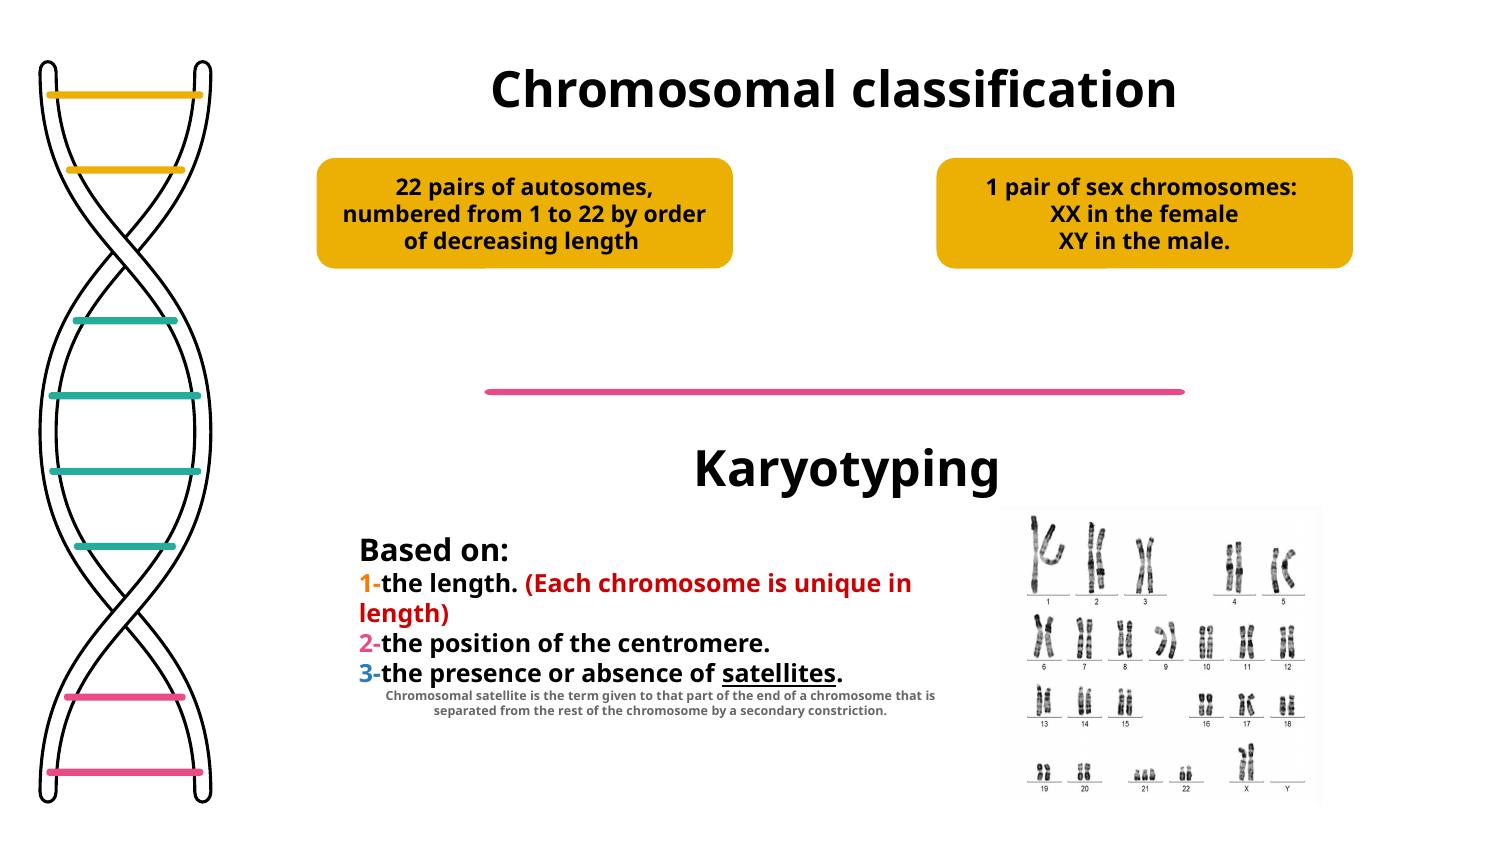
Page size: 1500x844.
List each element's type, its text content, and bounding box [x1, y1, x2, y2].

title Karyotyping [504, 425, 1283, 507]
picture [999, 506, 1323, 806]
list Based on: 1-the length. (Each chromosome is unique in length) 2-the position of the centromere. 3-the presence or absence of satellites. Chromosomal satellite is the term given to that part of the end of a chromosome that is separated from the rest of the chromosome by a secondary constriction. [343, 515, 977, 683]
text_box 22 pairs of autosomes, numbered from 1 to 22 by order of decreasing length [316, 157, 733, 269]
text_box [0, 346, 500, 518]
text_box [504, 388, 1186, 396]
title Chromosomal classification [438, 46, 1231, 128]
text_box 1 pair of sex chromosomes: XX in the female XY in the male. [936, 157, 1353, 269]
